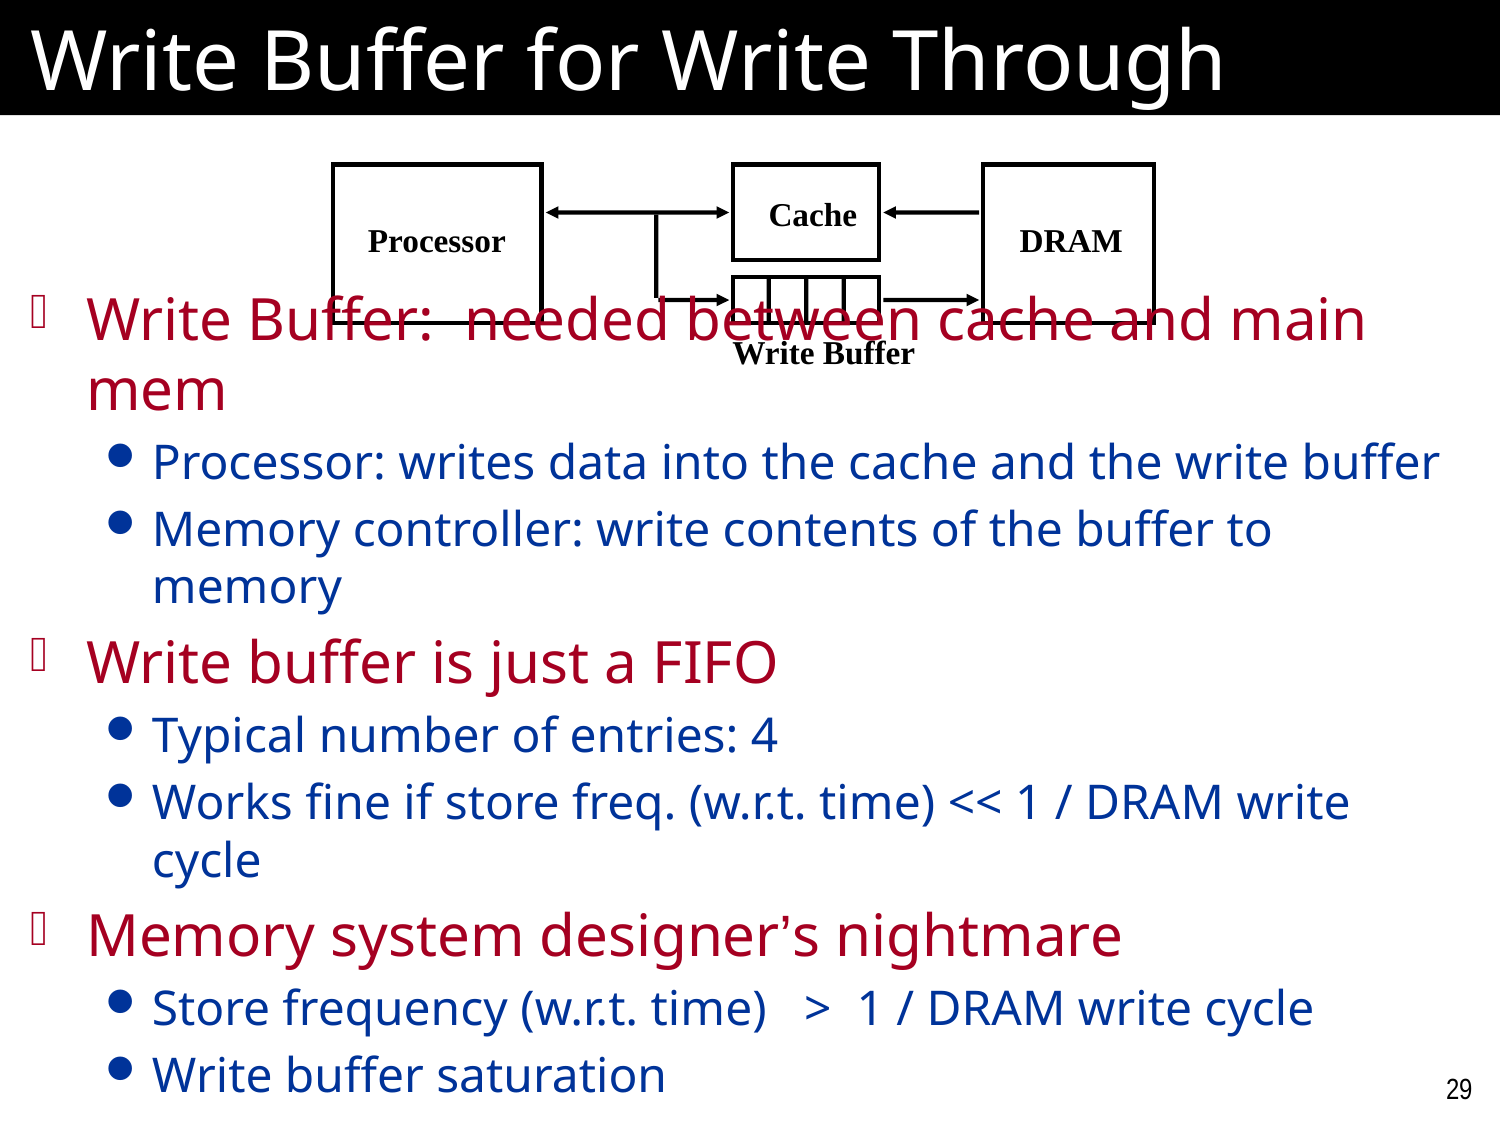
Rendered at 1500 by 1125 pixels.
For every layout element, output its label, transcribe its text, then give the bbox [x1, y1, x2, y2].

title Write Buffer for Write Through [0, 0, 1500, 116]
list Write Buffer: needed between cache and main mem Processor: writes data into the cache and the write buffer Memory controller: write contents of the buffer to memory Write buffer is just a FIFO Typical number of entries: 4 Works fine if store freq. (w.r.t. time) << 1 / DRAM write cycle Memory system designer’s nightmare Store frequency (w.r.t. time) > 1 / DRAM write cycle Write buffer saturation [0, 116, 1500, 1125]
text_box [333, 164, 1155, 380]
